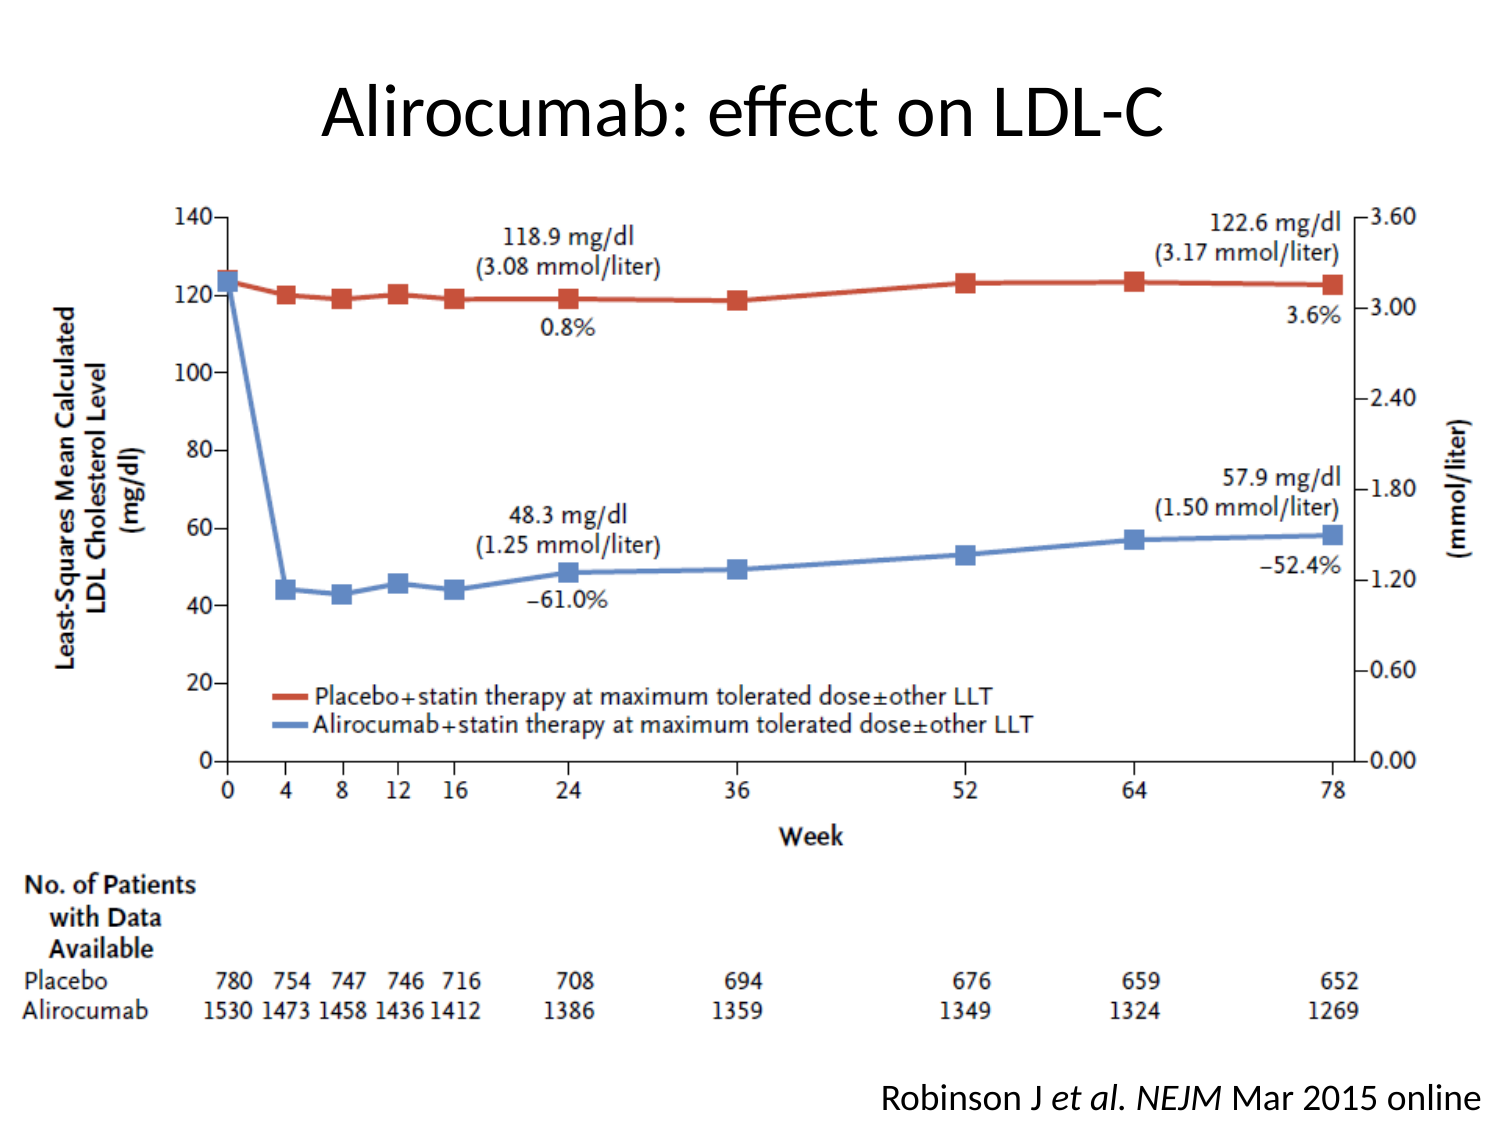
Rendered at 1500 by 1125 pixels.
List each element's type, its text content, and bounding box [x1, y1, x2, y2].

picture [12, 177, 1487, 1038]
text_box Alirocumab: effect on LDL-C [299, 37, 1188, 175]
text_box Robinson J et al. NEJM Mar 2015 online [866, 1065, 1497, 1125]
